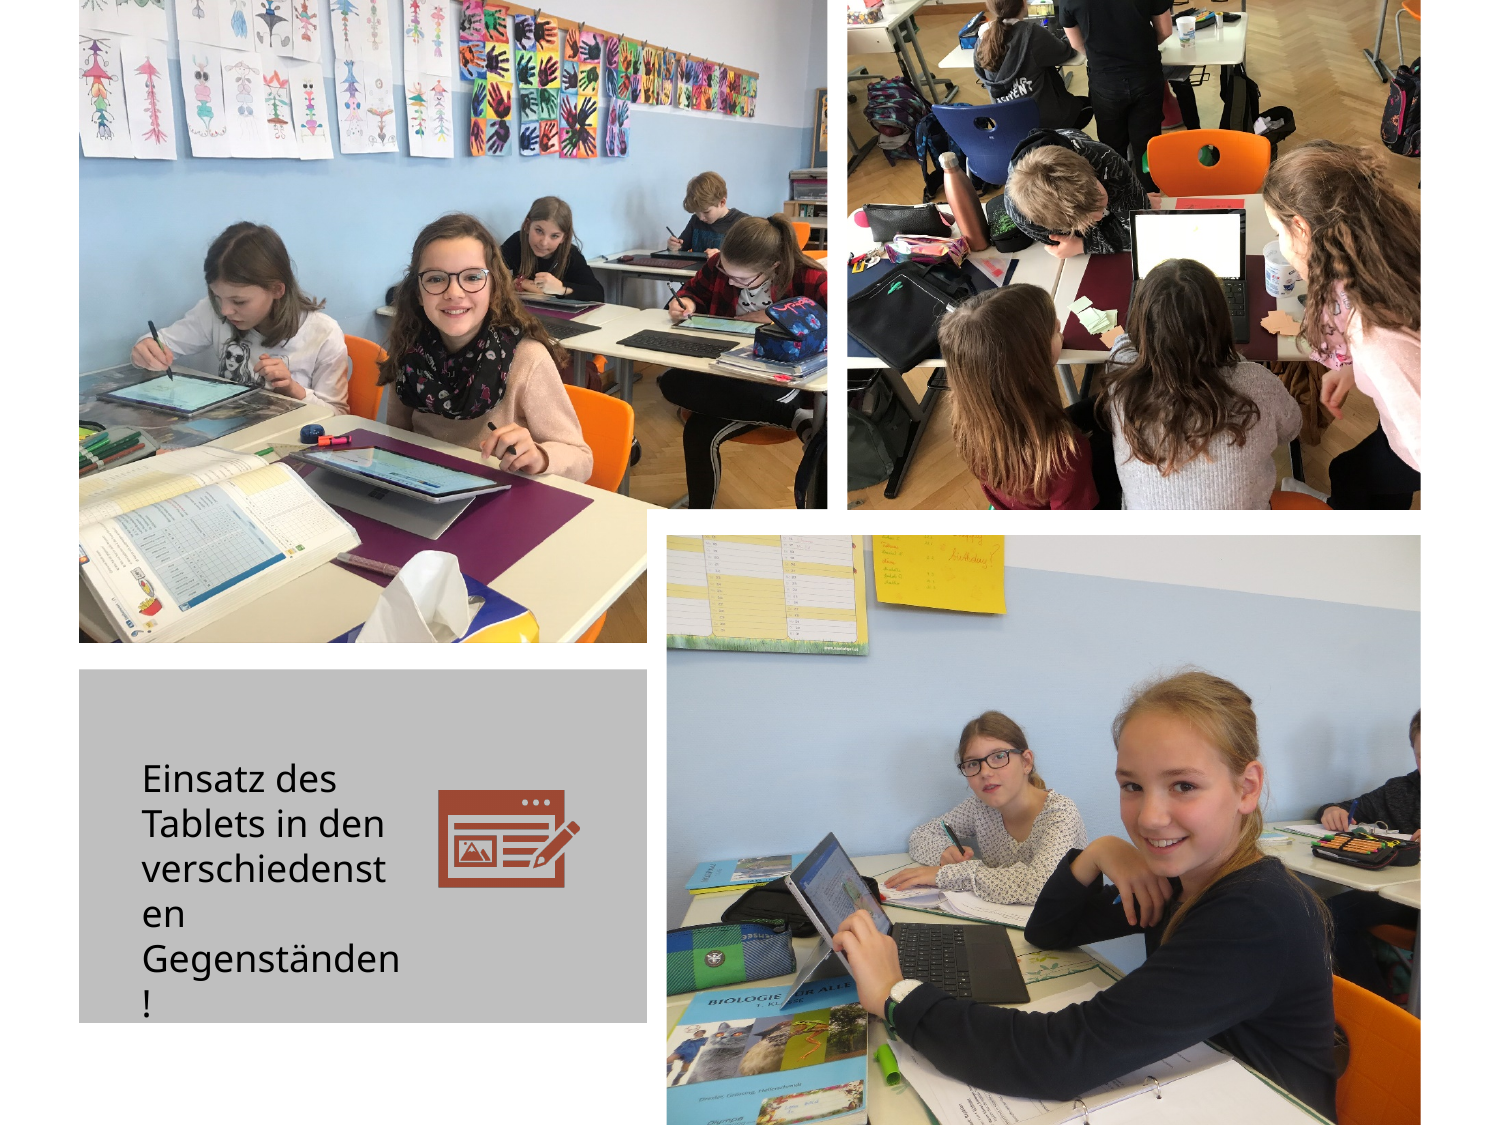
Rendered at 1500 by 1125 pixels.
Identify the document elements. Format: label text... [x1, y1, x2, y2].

text_box [78, 668, 648, 1024]
text_box Einsatz des Tablets in den verschiedensten Gegenständen! [126, 747, 423, 1033]
picture [78, 0, 1422, 1125]
picture [847, 0, 1422, 510]
picture [431, 762, 583, 914]
